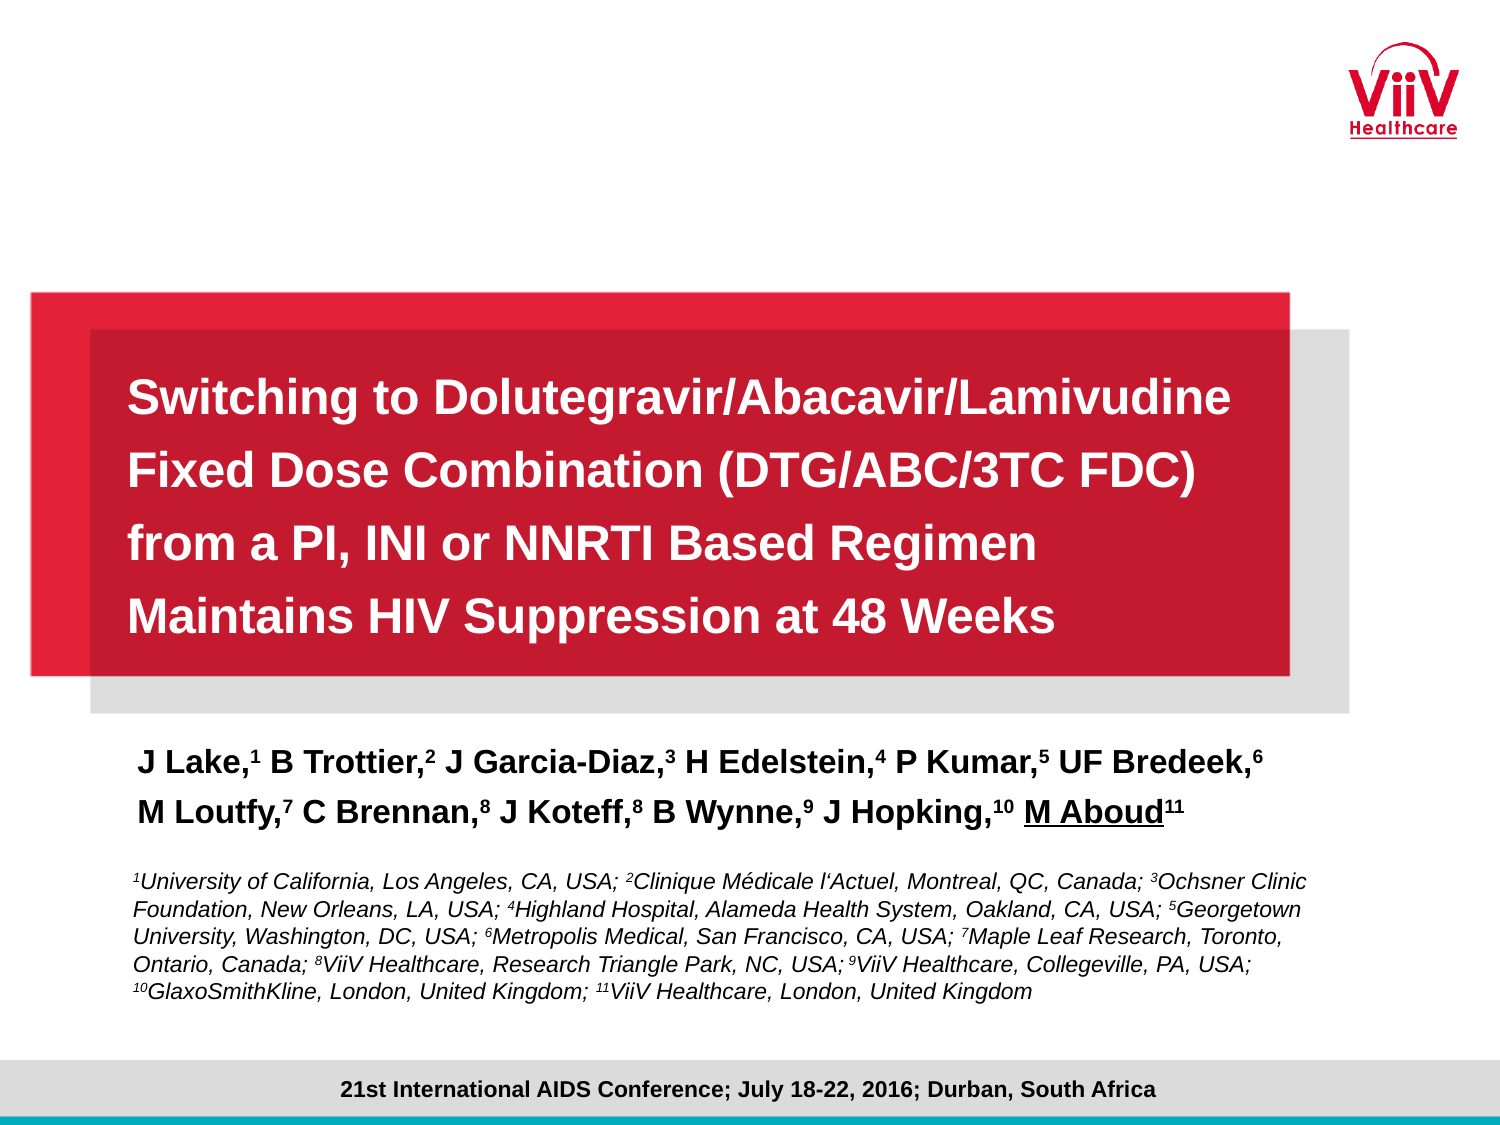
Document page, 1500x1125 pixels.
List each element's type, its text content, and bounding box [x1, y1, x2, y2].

list 1University of California, Los Angeles, CA, USA; 2Clinique Médicale l‘Actuel, Montreal, QC, Canada; 3Ochsner Clinic Foundation, New Orleans, LA, USA; 4Highland Hospital, Alameda Health System, Oakland, CA, USA; 5Georgetown University, Washington, DC, USA; 6Metropolis Medical, San Francisco, CA, USA; 7Maple Leaf Research, Toronto, Ontario, Canada; 8ViiV Healthcare, Research Triangle Park, NC, USA; 9ViiV Healthcare, Collegeville, PA, USA; 10GlaxoSmithKline, London, United Kingdom; 11ViiV Healthcare, London, United Kingdom [132, 866, 1312, 1008]
text_box Switching to Dolutegravir/Abacavir/Lamivudine Fixed Dose Combination (DTG/ABC/3TC FDC) from a PI, INI or NNRTI Based Regimen Maintains HIV Suppression at 48 Weeks [126, 351, 1297, 648]
picture [0, 251, 1500, 770]
picture [1348, 42, 1459, 139]
subtitle J Lake,1 B Trottier,2 J Garcia-Diaz,3 H Edelstein,4 P Kumar,5 UF Bredeek,6 M Loutfy,7 C Brennan,8 J Koteff,8 B Wynne,9 J Hopking,10 M Aboud11 [137, 739, 1365, 863]
